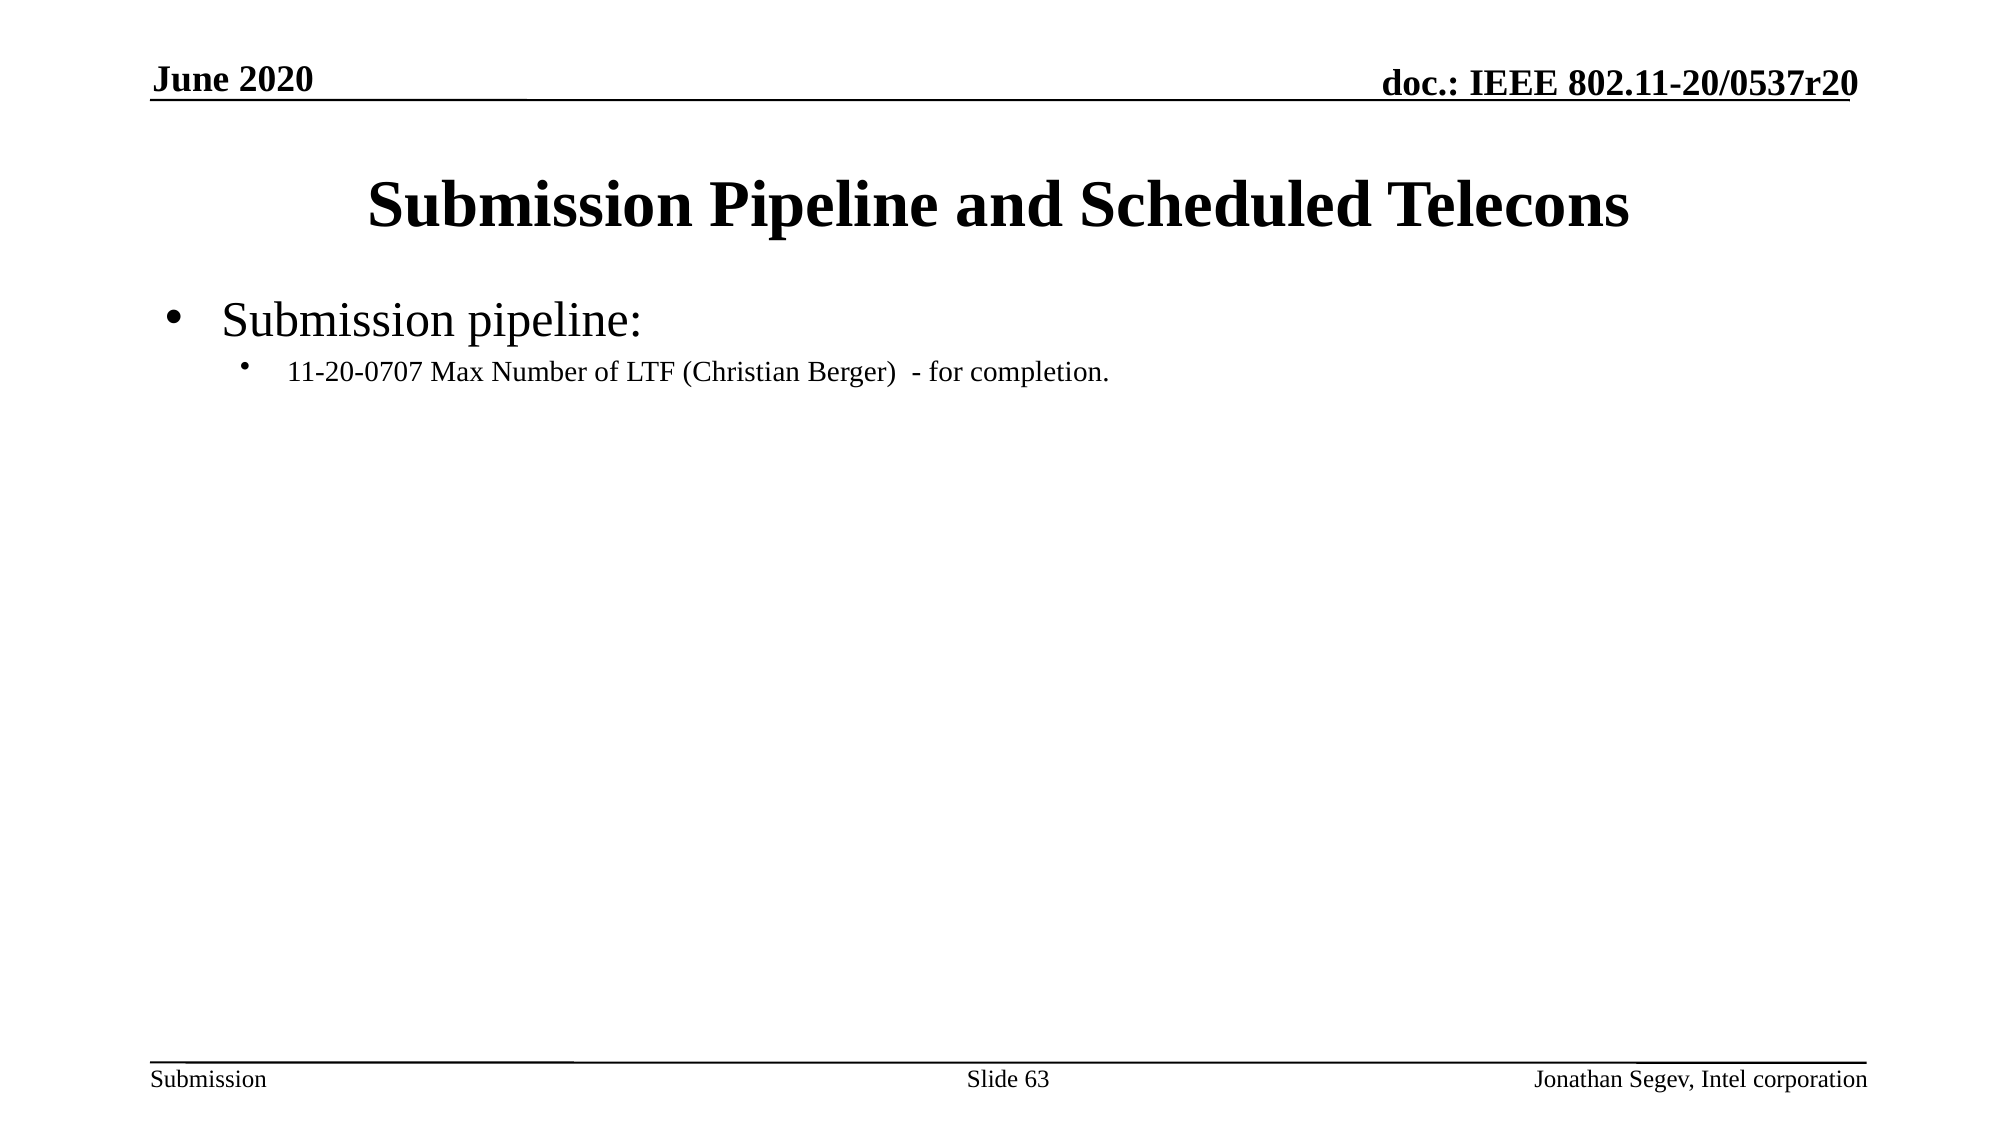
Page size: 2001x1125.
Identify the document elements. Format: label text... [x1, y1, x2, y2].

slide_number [152, 54, 563, 100]
title Submission Pipeline and Scheduled Telecons [149, 112, 1850, 278]
slide_number Slide 63 [950, 1061, 1067, 1123]
list Submission pipeline: 11-20-0707 Max Number of LTF (Christian Berger) - for completion. [149, 278, 1850, 670]
footer Jonathan Segev, Intel corporation [1171, 1061, 1869, 1093]
